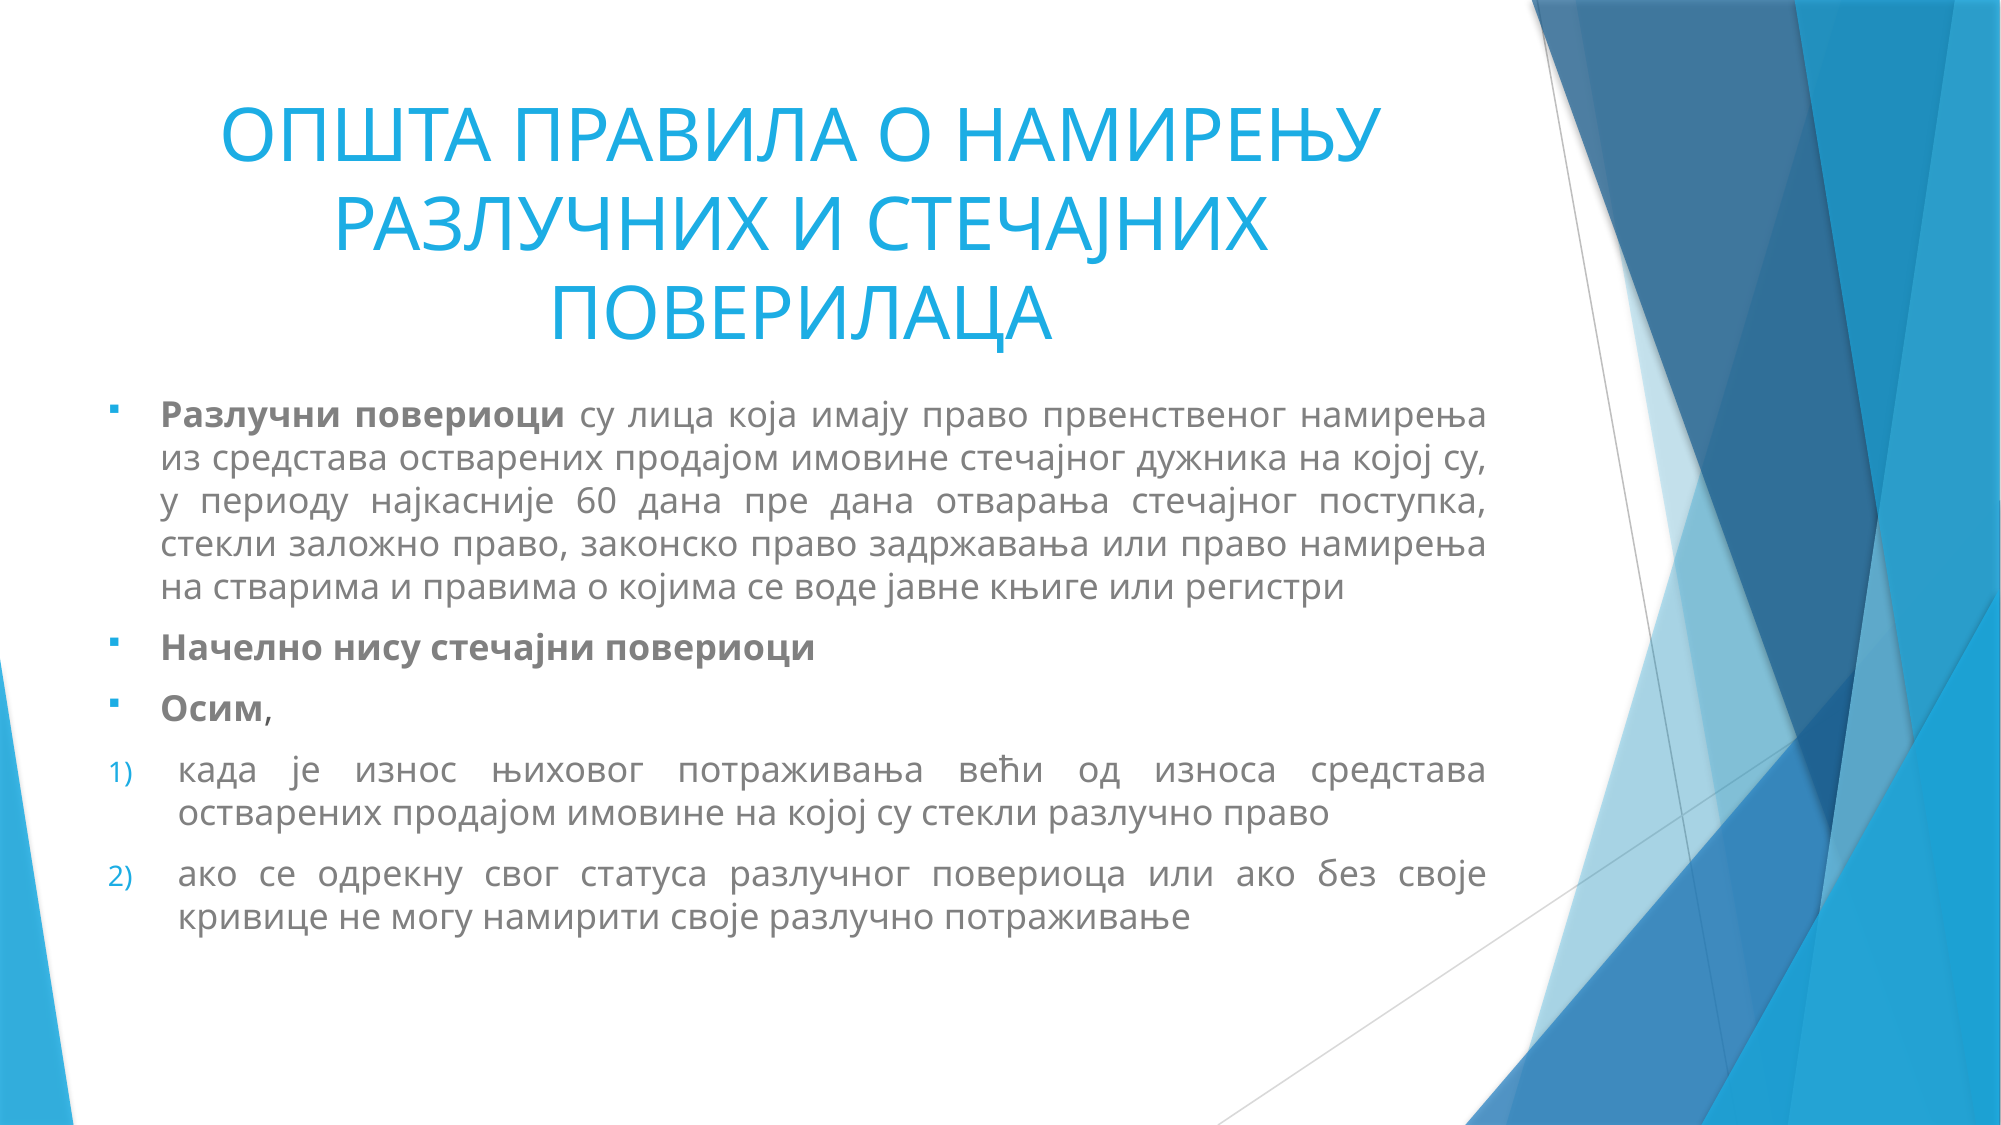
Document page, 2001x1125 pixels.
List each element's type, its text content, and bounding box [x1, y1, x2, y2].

list Разлучни повериоци су лица која имају право првенственог намирења из средстава остварених продајом имовине стечајног дужника на којој су, у периоду најкасније 60 дана пре дана отварања стечајног поступка, стекли заложно право, законско право задржавања или право намирења на стварима и правима о којима се воде јавне књиге или регистри Начелно нису стечајни повериоци Осим, када је износ њиховог потраживања већи од износа средстава остварених продајом имовине на којој су стекли разлучно право ако се одрекну свог статуса разлучног повериоца или ако без своје кривице не могу намирити своје разлучно потраживање [92, 384, 1504, 980]
title ОПШТА ПРАВИЛА О НАМИРЕЊУ РАЗЛУЧНИХ И СТЕЧАЈНИХ ПОВЕРИЛАЦА [95, 77, 1506, 362]
